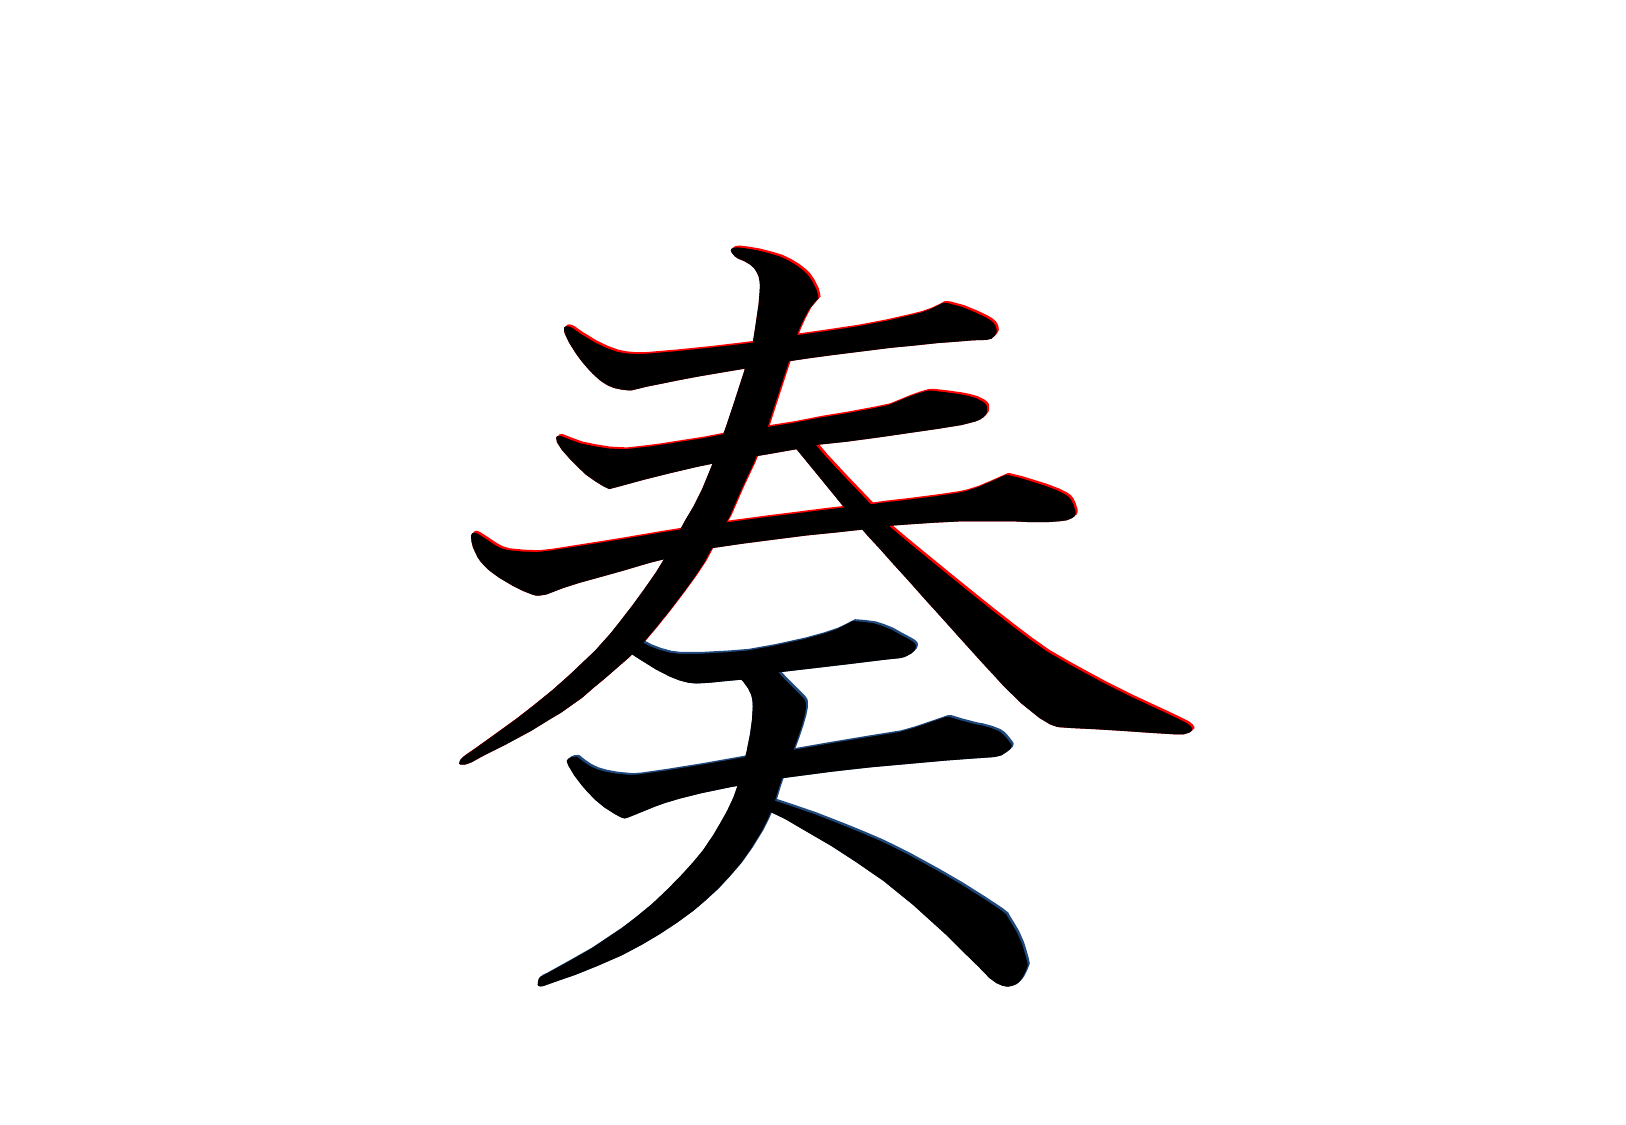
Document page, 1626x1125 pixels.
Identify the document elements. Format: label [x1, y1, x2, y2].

text_box [458, 247, 1193, 987]
